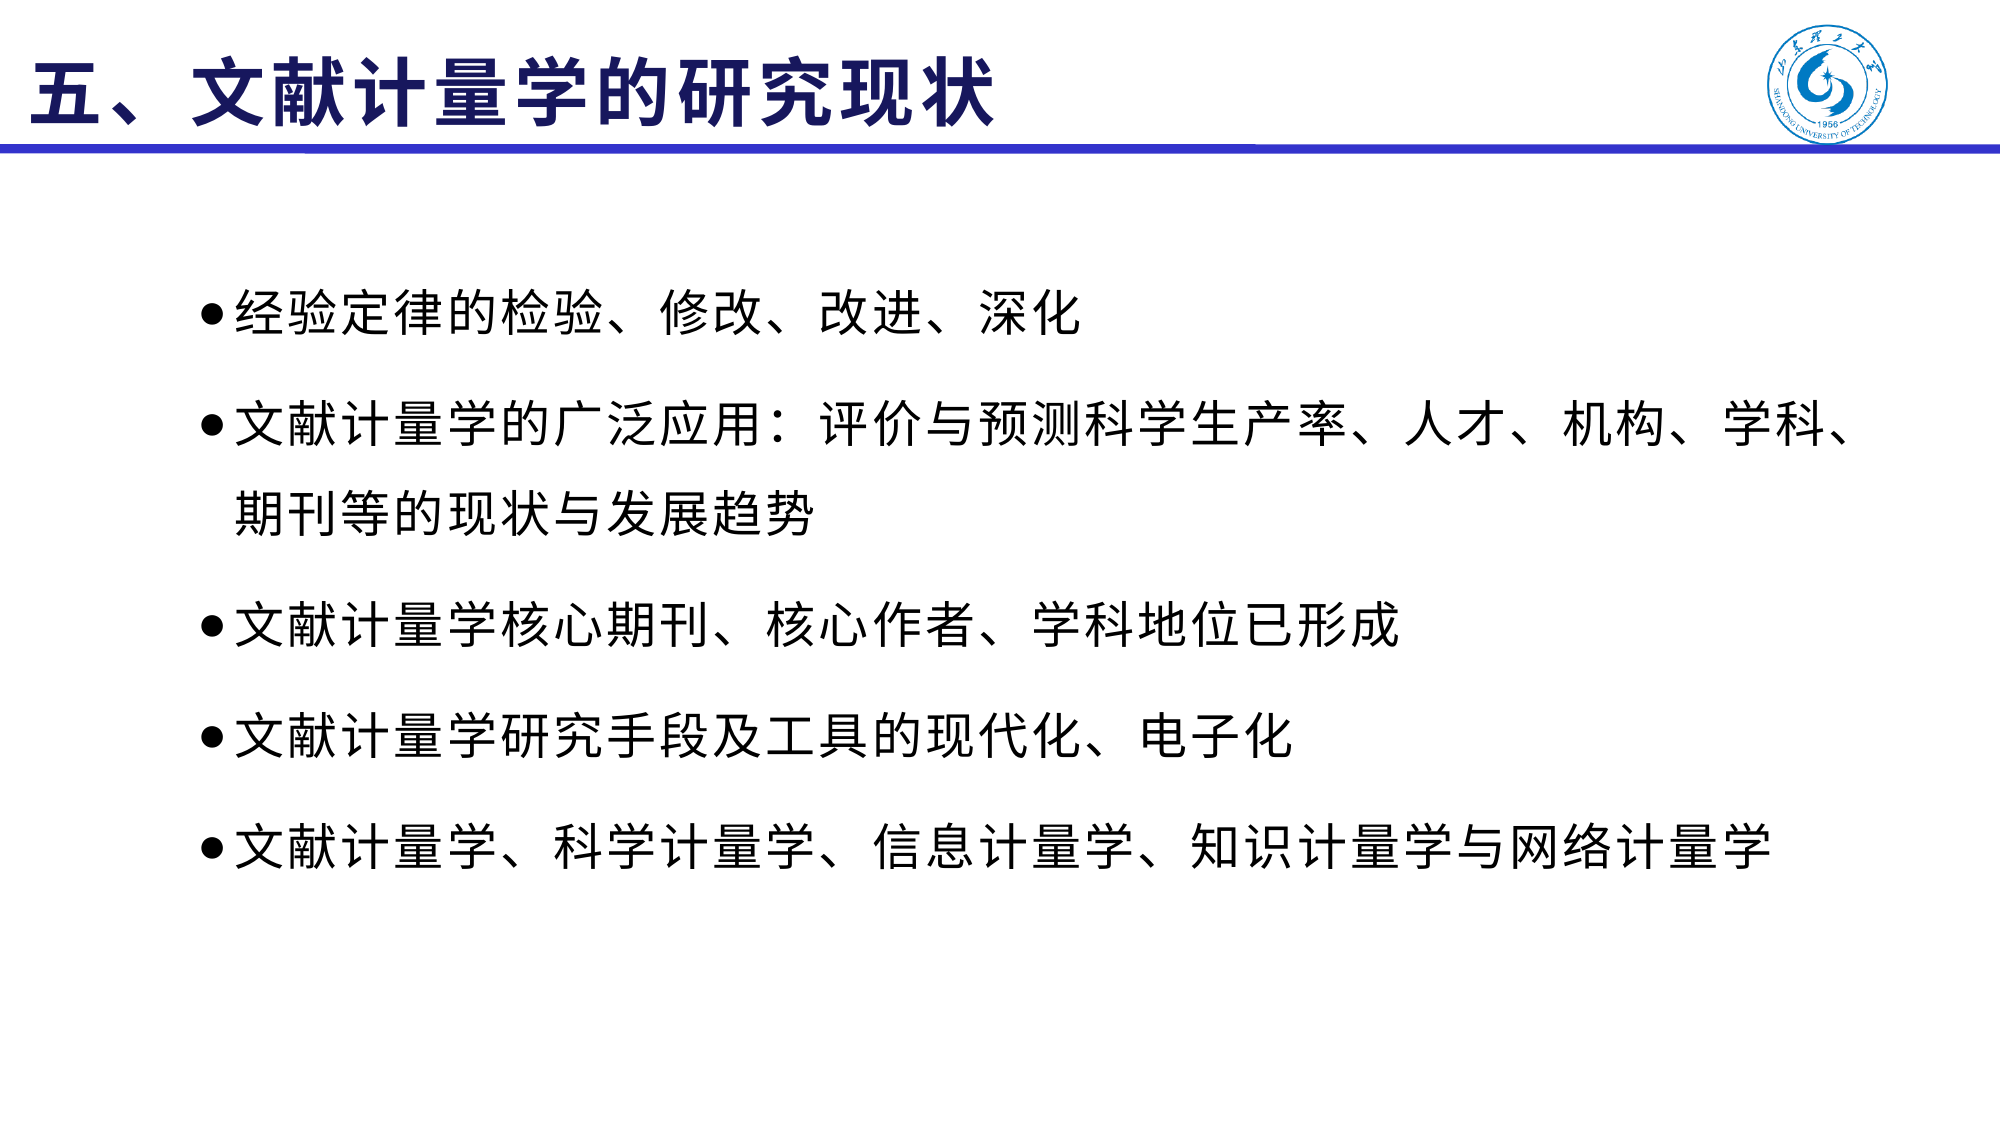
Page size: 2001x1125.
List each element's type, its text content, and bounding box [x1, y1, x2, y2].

title 五、文献计量学的研究现状 [7, 0, 1492, 146]
picture [1744, 0, 1910, 165]
list 经验定律的检验、修改、改进、深化 文献计量学的广泛应用：评价与预测科学生产率、人才、机构、学科、期刊等的现状与发展趋势 文献计量学核心期刊、核心作者、学科地位已形成 文献计量学研究手段及工具的现代化、电子化 文献计量学、科学计量学、信息计量学、知识计量学与网络计量学 [177, 241, 1878, 1071]
